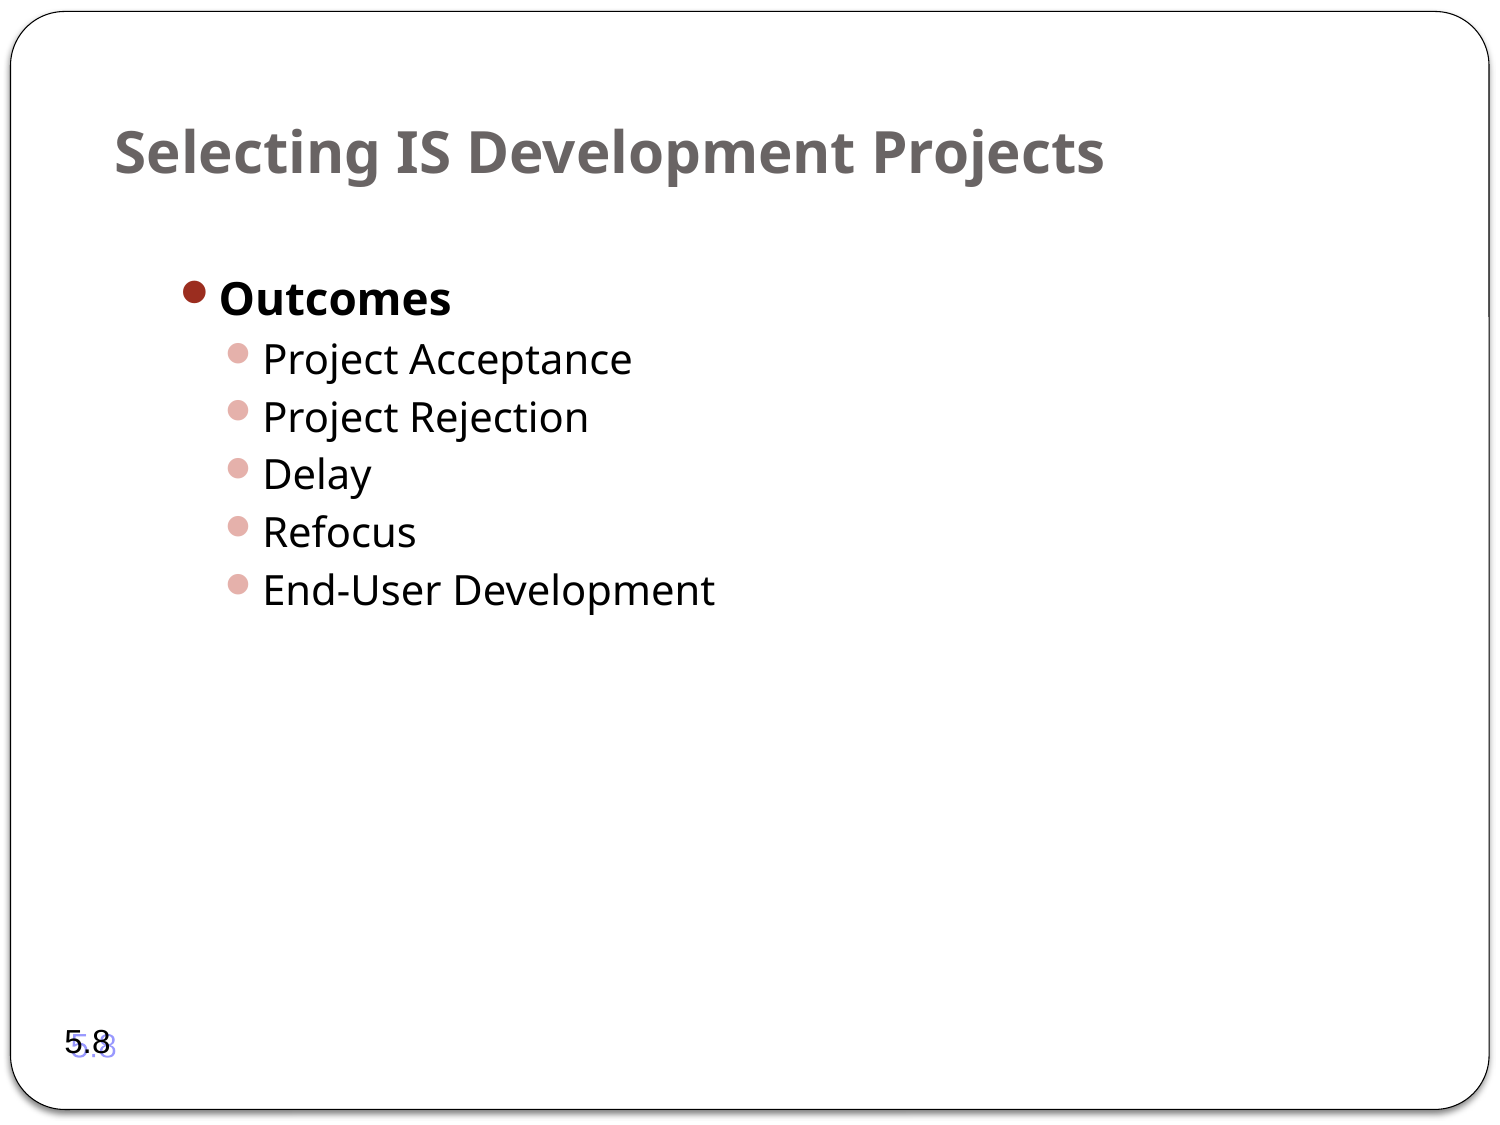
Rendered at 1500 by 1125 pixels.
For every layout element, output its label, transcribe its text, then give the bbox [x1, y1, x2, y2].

title Selecting IS Development Projects [99, 62, 1375, 200]
text_box 5.8 [37, 1012, 138, 1107]
list Outcomes Project Acceptance Project Rejection Delay Refocus End-User Development [112, 262, 1388, 938]
